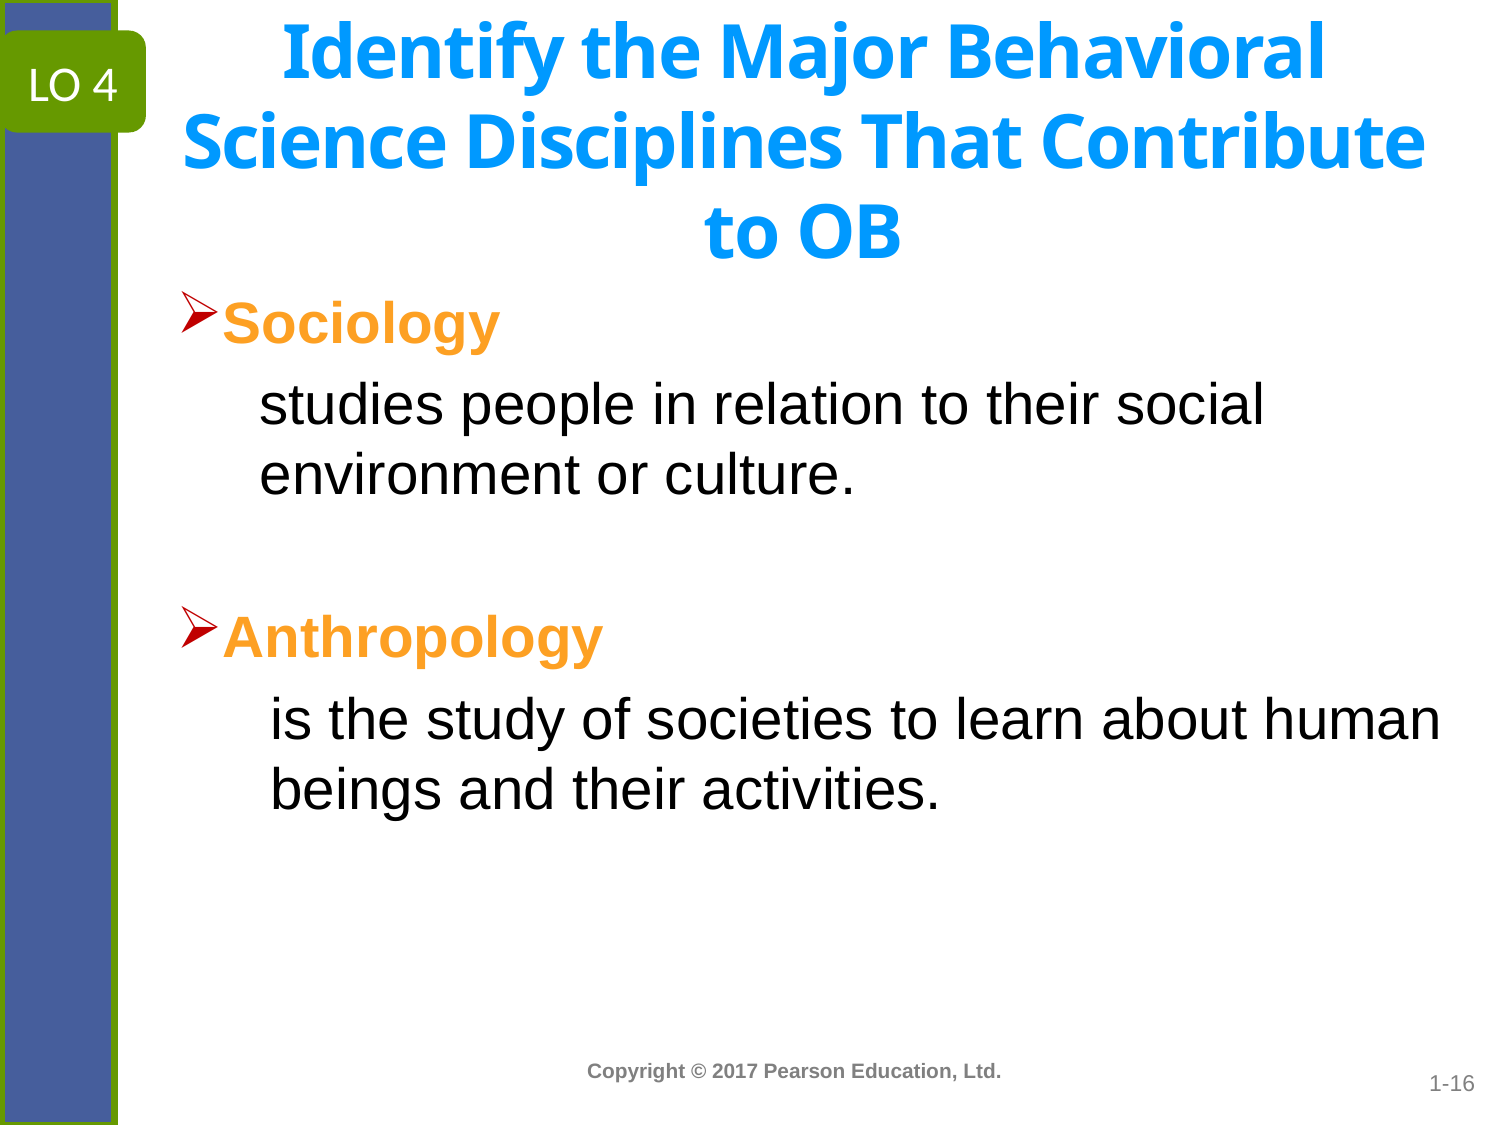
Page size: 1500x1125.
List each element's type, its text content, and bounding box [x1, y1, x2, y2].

title Identify the Major Behavioral Science Disciplines That Contribute to OB [145, 45, 1463, 233]
list Sociology studies people in relation to their social environment or culture. Anthropology is the study of societies to learn about human beings and their activities. [132, 277, 1463, 1050]
slide_number 1-16 [1405, 1048, 1499, 1117]
text_box LO 4 [0, 28, 149, 135]
